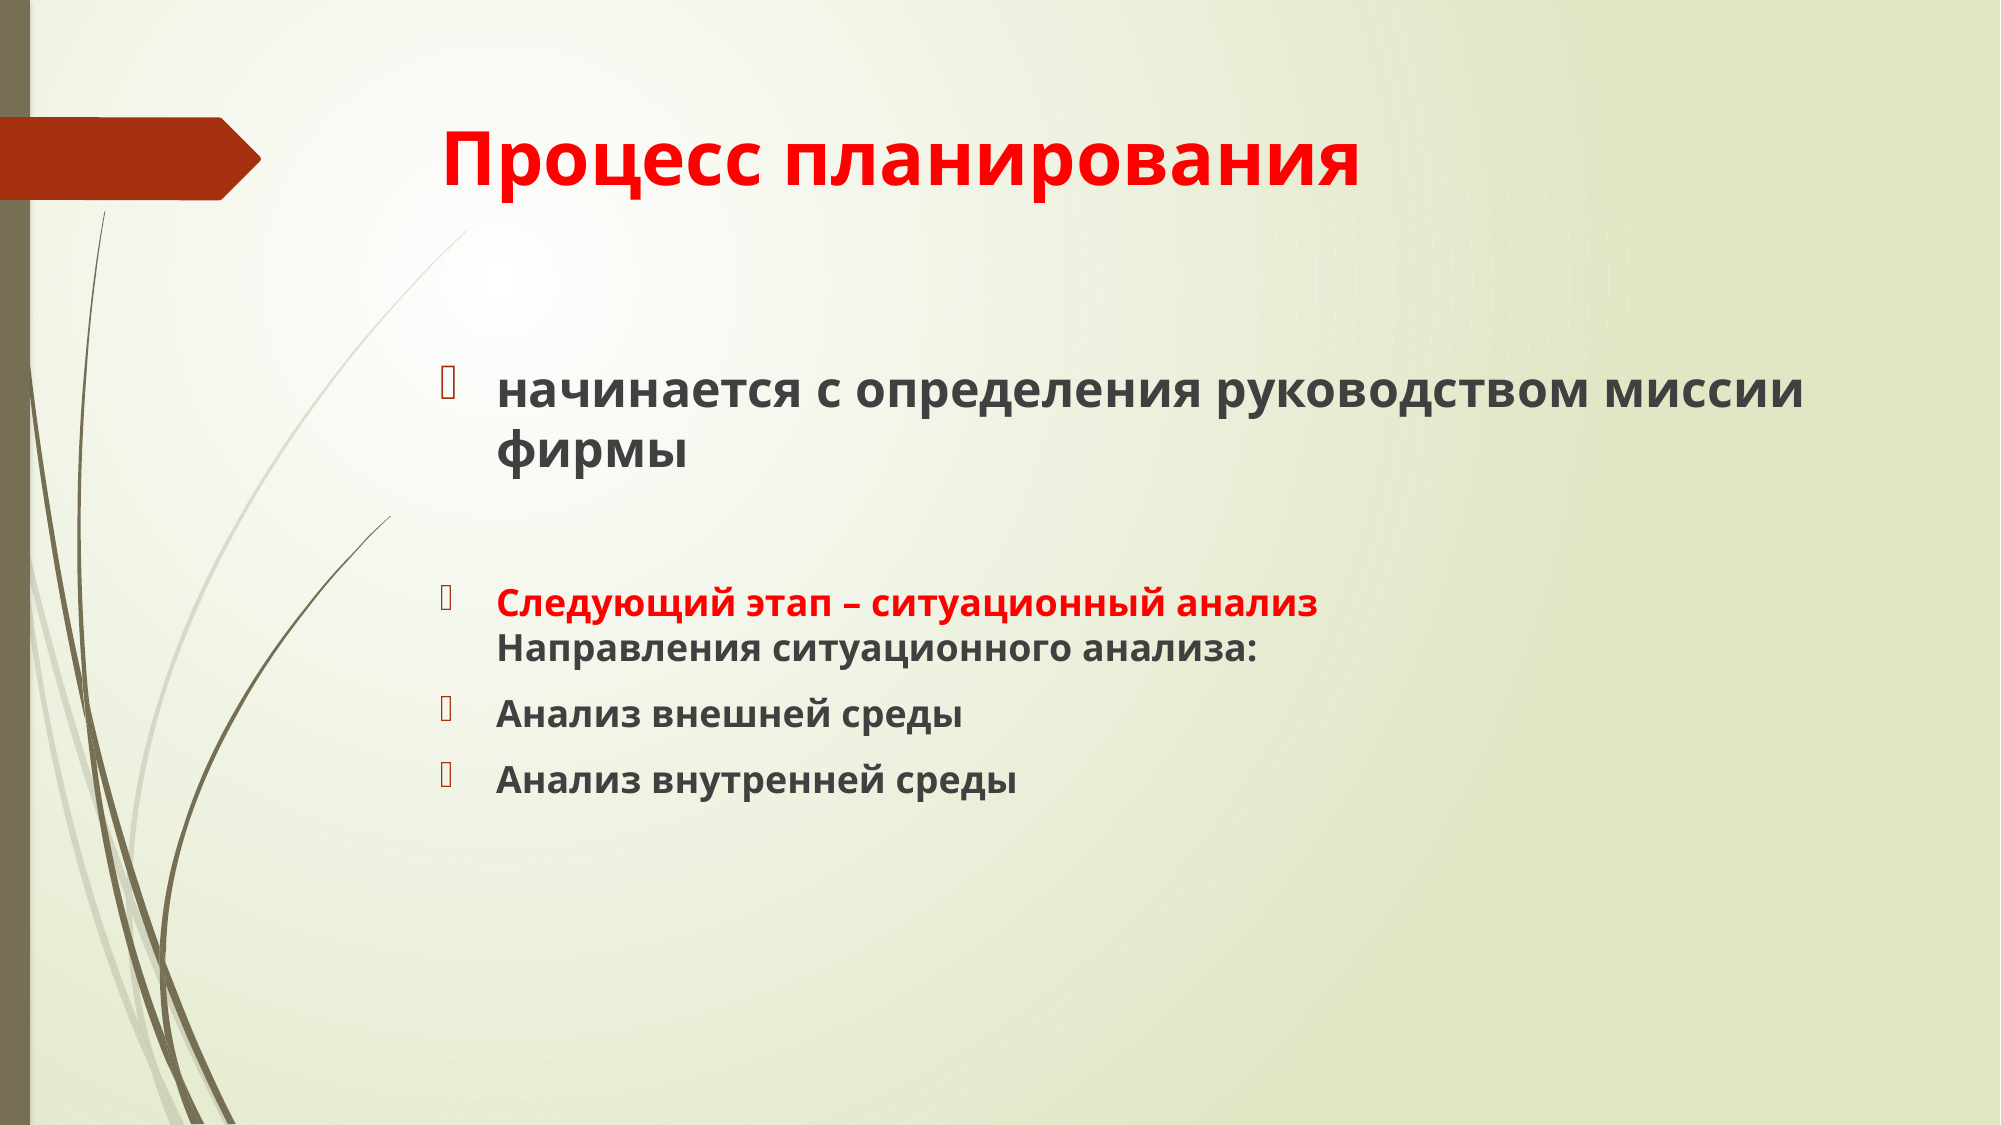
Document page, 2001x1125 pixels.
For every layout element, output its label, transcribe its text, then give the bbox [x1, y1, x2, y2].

title Процесс планирования [425, 102, 1888, 313]
list начинается с определения руководством миссии фирмы Следующий этап – ситуационный анализ Направления ситуационного анализа: Анализ внешней среды Анализ внутренней среды [424, 350, 1888, 970]
